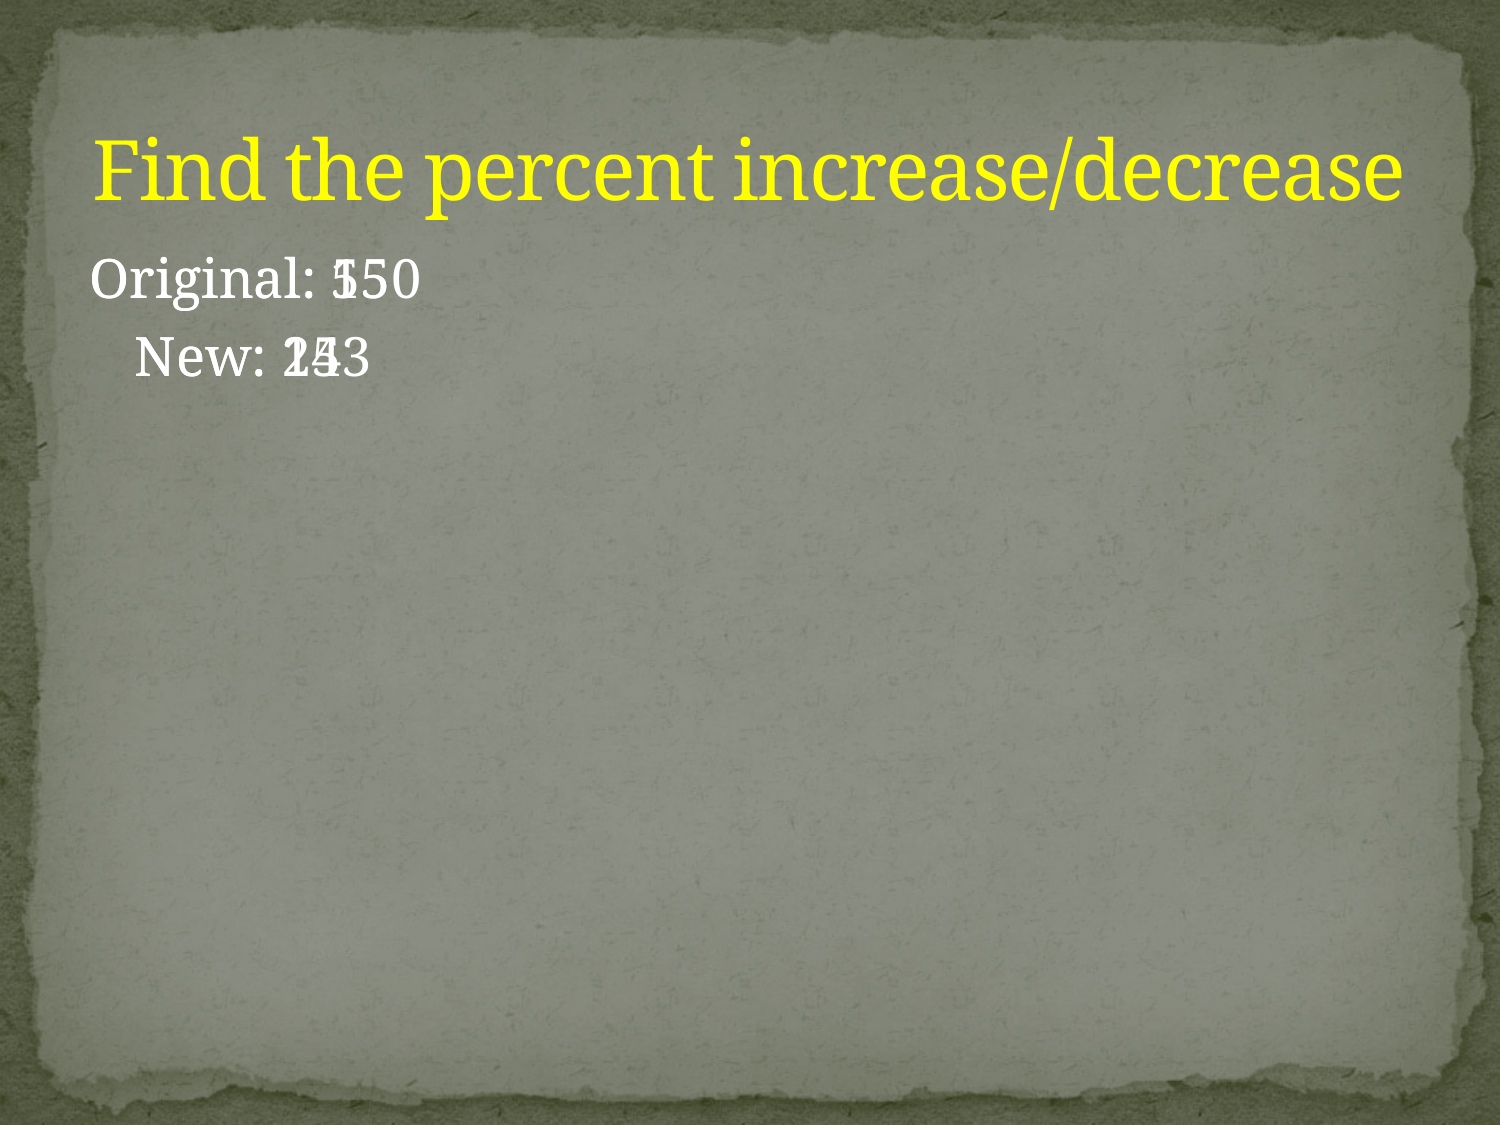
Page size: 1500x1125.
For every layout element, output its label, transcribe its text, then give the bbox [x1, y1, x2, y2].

list Original: 55 New: 143 [75, 237, 1425, 1005]
title Find the percent increase/decrease [74, 24, 1425, 225]
